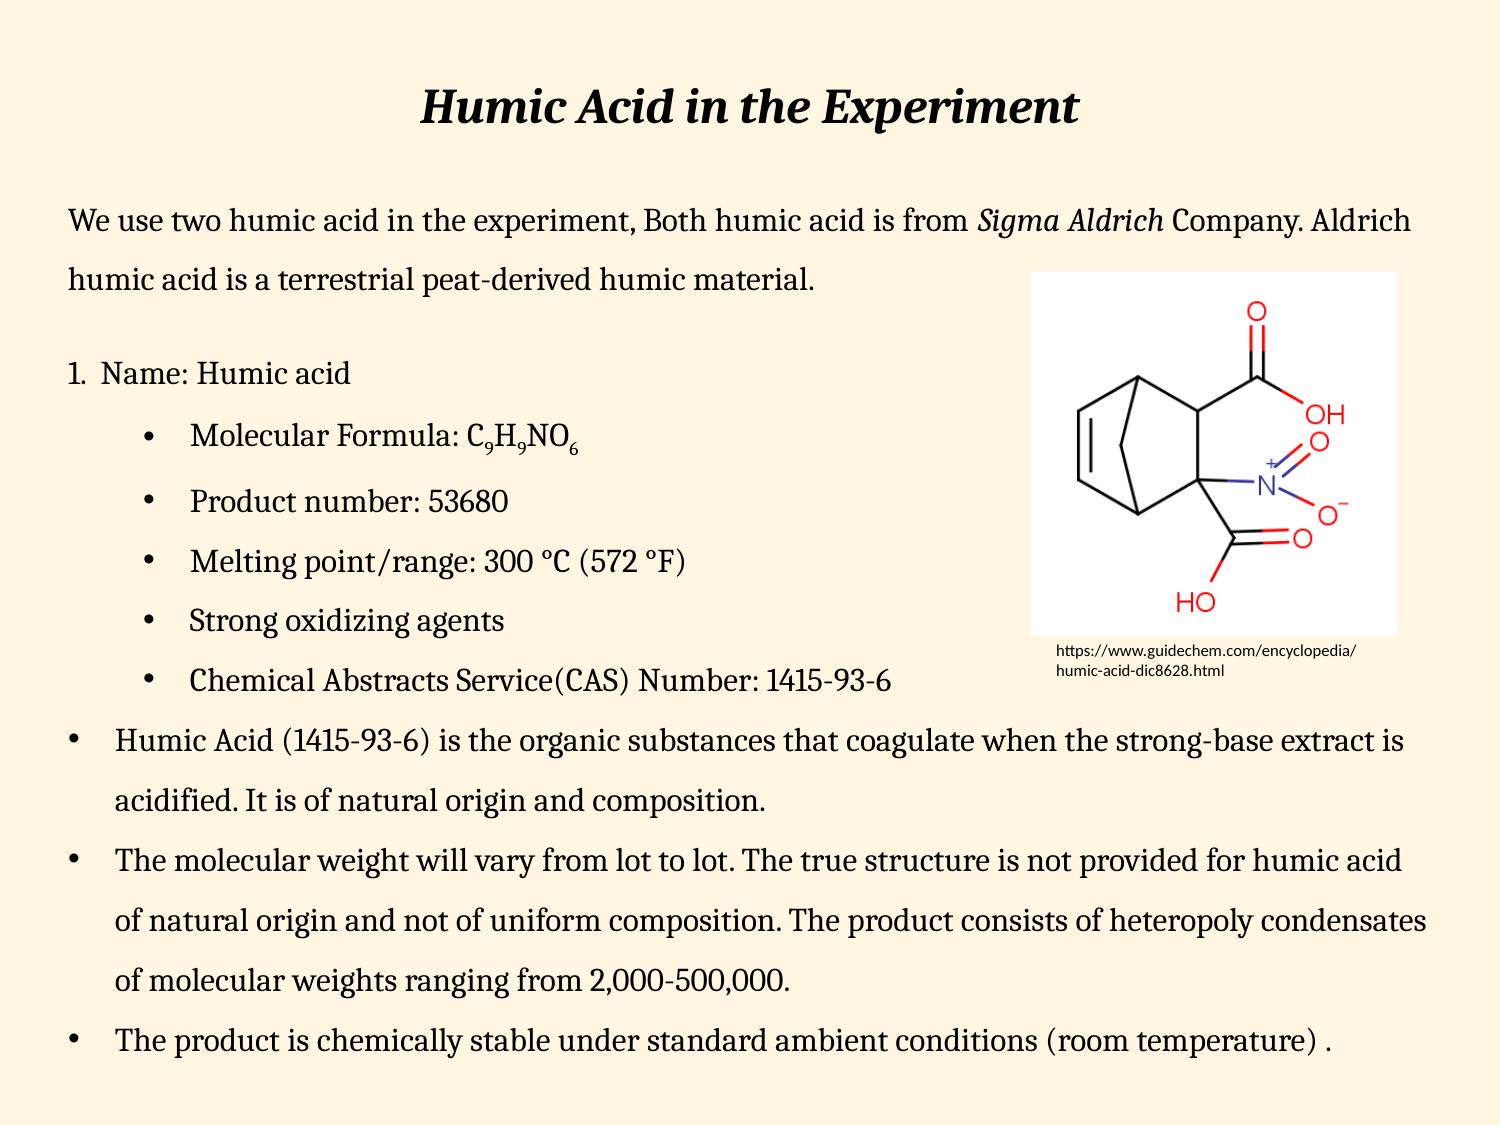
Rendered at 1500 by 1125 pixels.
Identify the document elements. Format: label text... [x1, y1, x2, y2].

text_box Humic Acid in the Experiment [405, 66, 1095, 141]
text_box 1. Name: Humic acid Molecular Formula: C9H9NO6 Product number: 53680 Melting point/range: 300 °C (572 °F) Strong oxidizing agents Chemical Abstracts Service(CAS) Number: 1415-93-6 Humic Acid (1415-93-6) is the organic substances that coagulate when the strong-base extract is acidified. It is of natural origin and composition. The molecular weight will vary from lot to lot. The true structure is not provided for humic acid of natural origin and not of uniform composition. The product consists of heteropoly condensates of molecular weights ranging from 2,000-500,000. The product is chemically stable under standard ambient conditions (room temperature) . [53, 323, 1447, 1066]
text_box We use two humic acid in the experiment, Both humic acid is from Sigma Aldrich Company. Aldrich humic acid is a terrestrial peat-derived humic material. [53, 170, 1427, 305]
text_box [1031, 271, 1397, 689]
